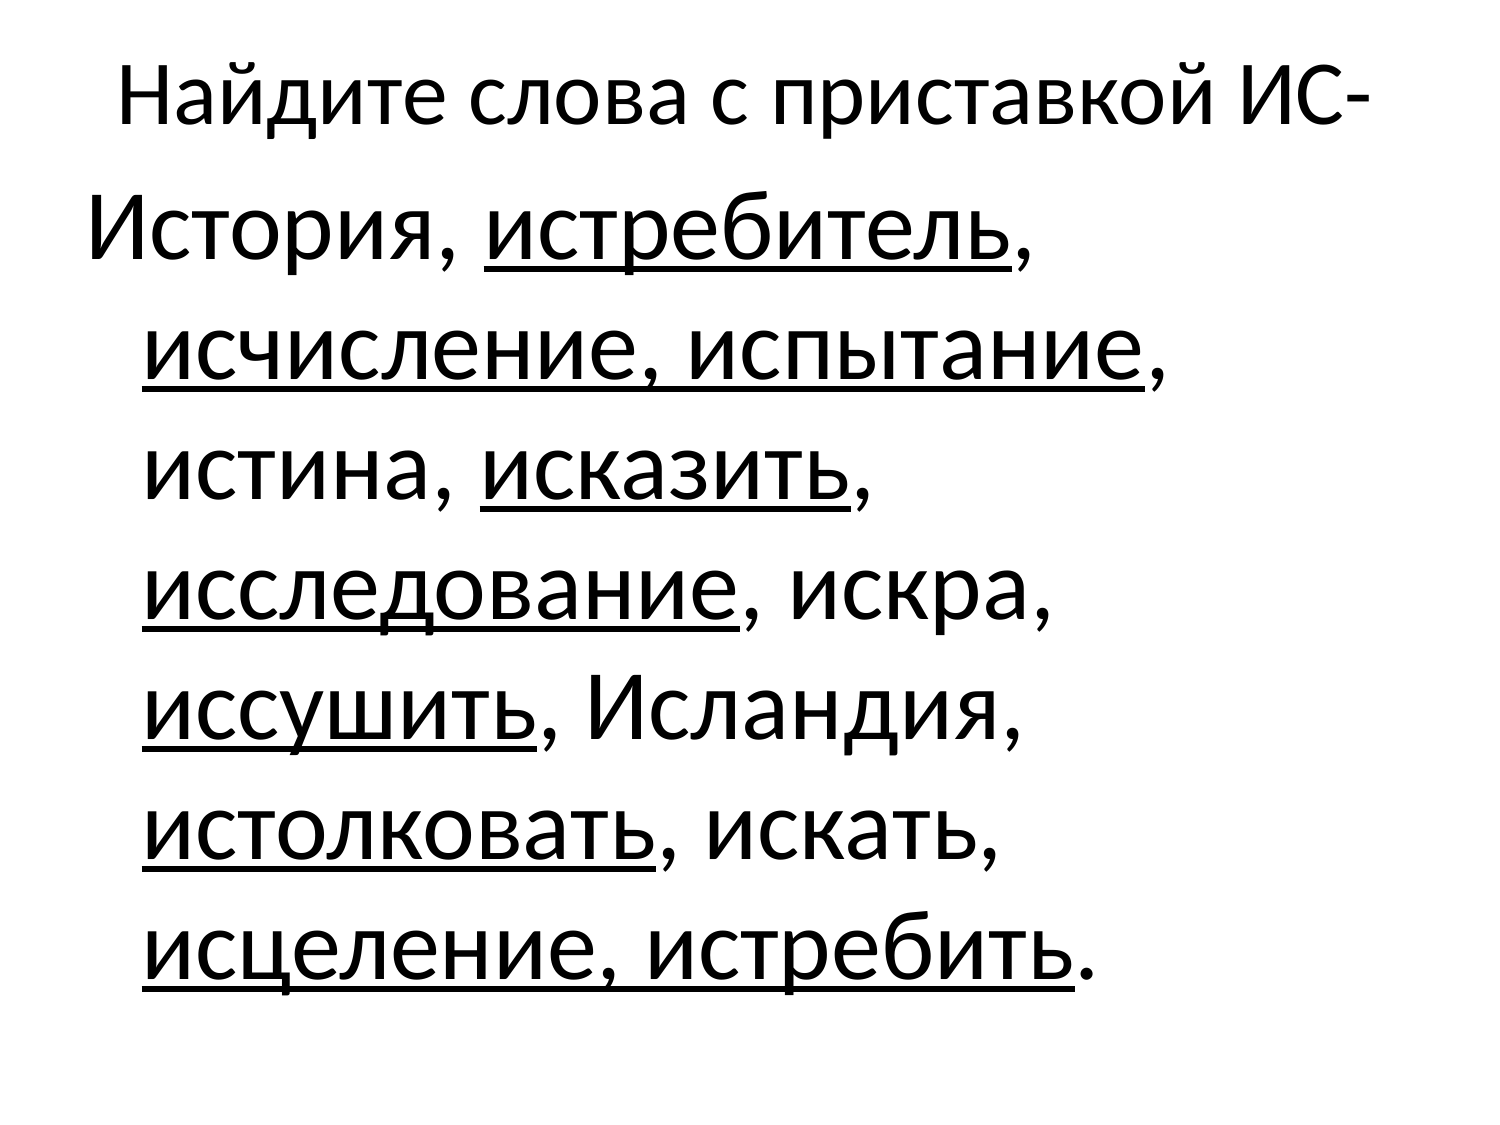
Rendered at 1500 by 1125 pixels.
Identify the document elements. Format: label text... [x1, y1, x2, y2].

list История, истребитель, исчисление, испытание, истина, исказить, исследование, искра, иссушить, Исландия, истолковать, искать, исцеление, истребить. [70, 152, 1421, 1079]
title Найдите слова с приставкой ИС- [70, 23, 1421, 152]
